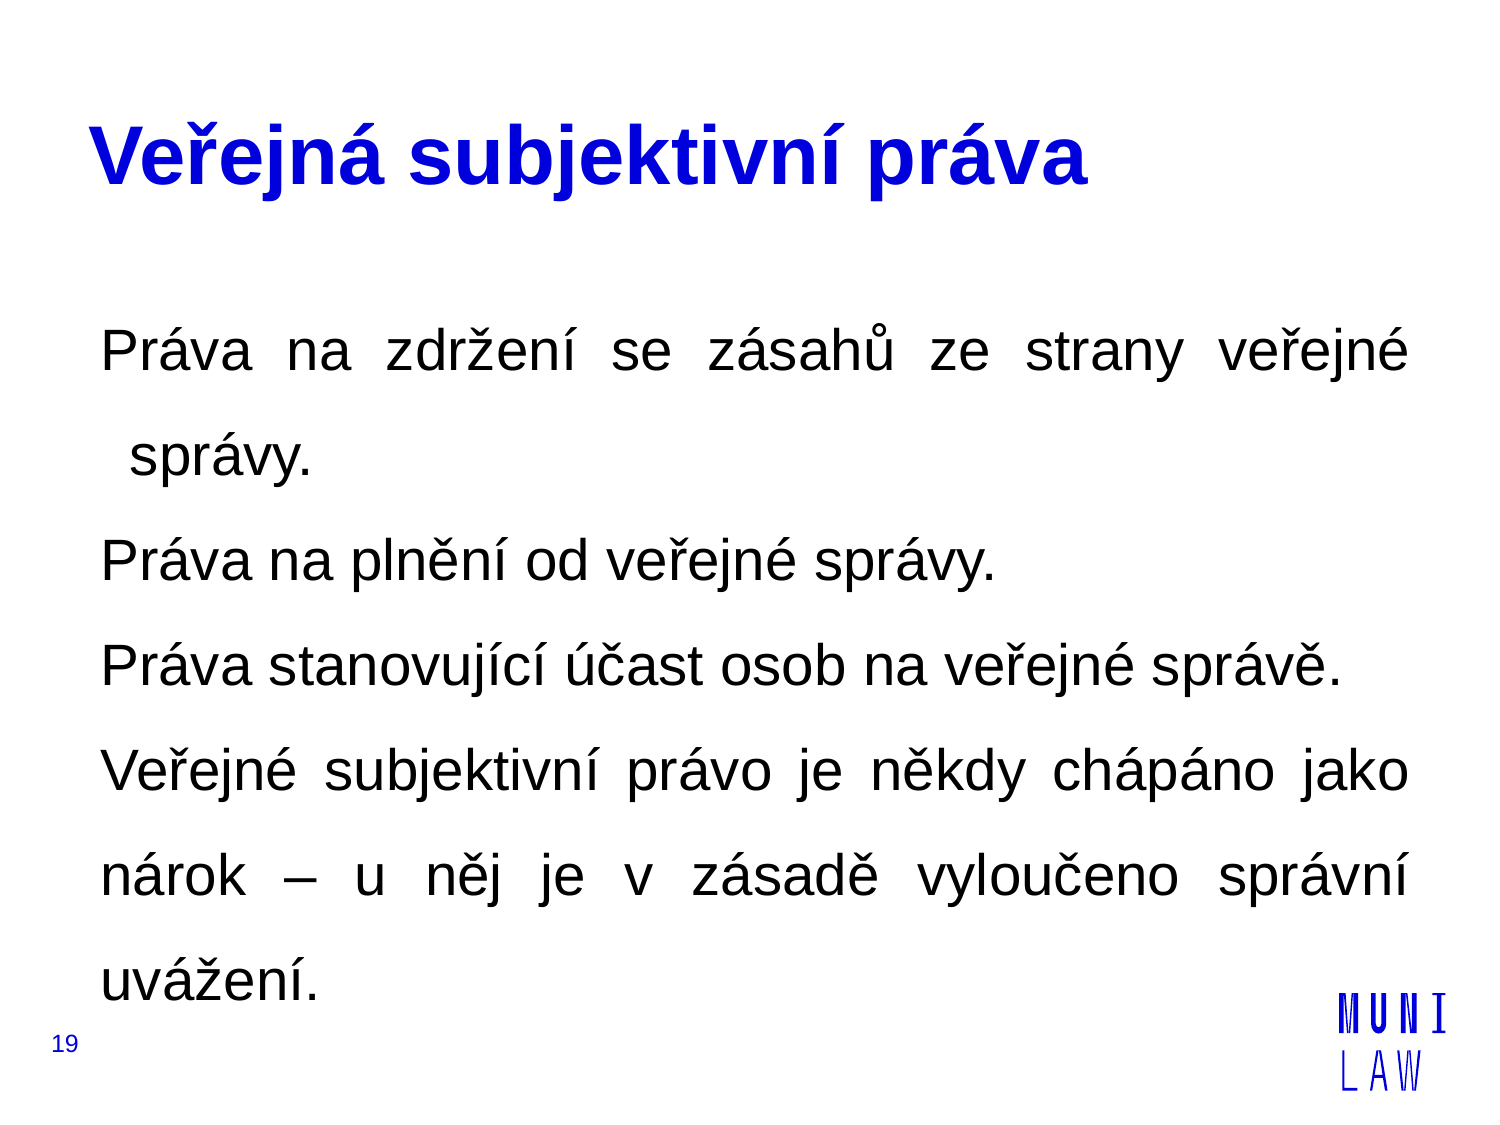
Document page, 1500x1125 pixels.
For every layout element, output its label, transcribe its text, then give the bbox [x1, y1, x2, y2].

list Práva na zdržení se zásahů ze strany veřejné správy. Práva na plnění od veřejné správy. Práva stanovující účast osob na veřejné správě. Veřejné subjektivní právo je někdy chápáno jako nárok – u něj je v zásadě vyloučeno správní uvážení. [88, 277, 1412, 1007]
slide_number 19 [50, 1021, 82, 1063]
title Veřejná subjektivní práva [88, 118, 1412, 193]
